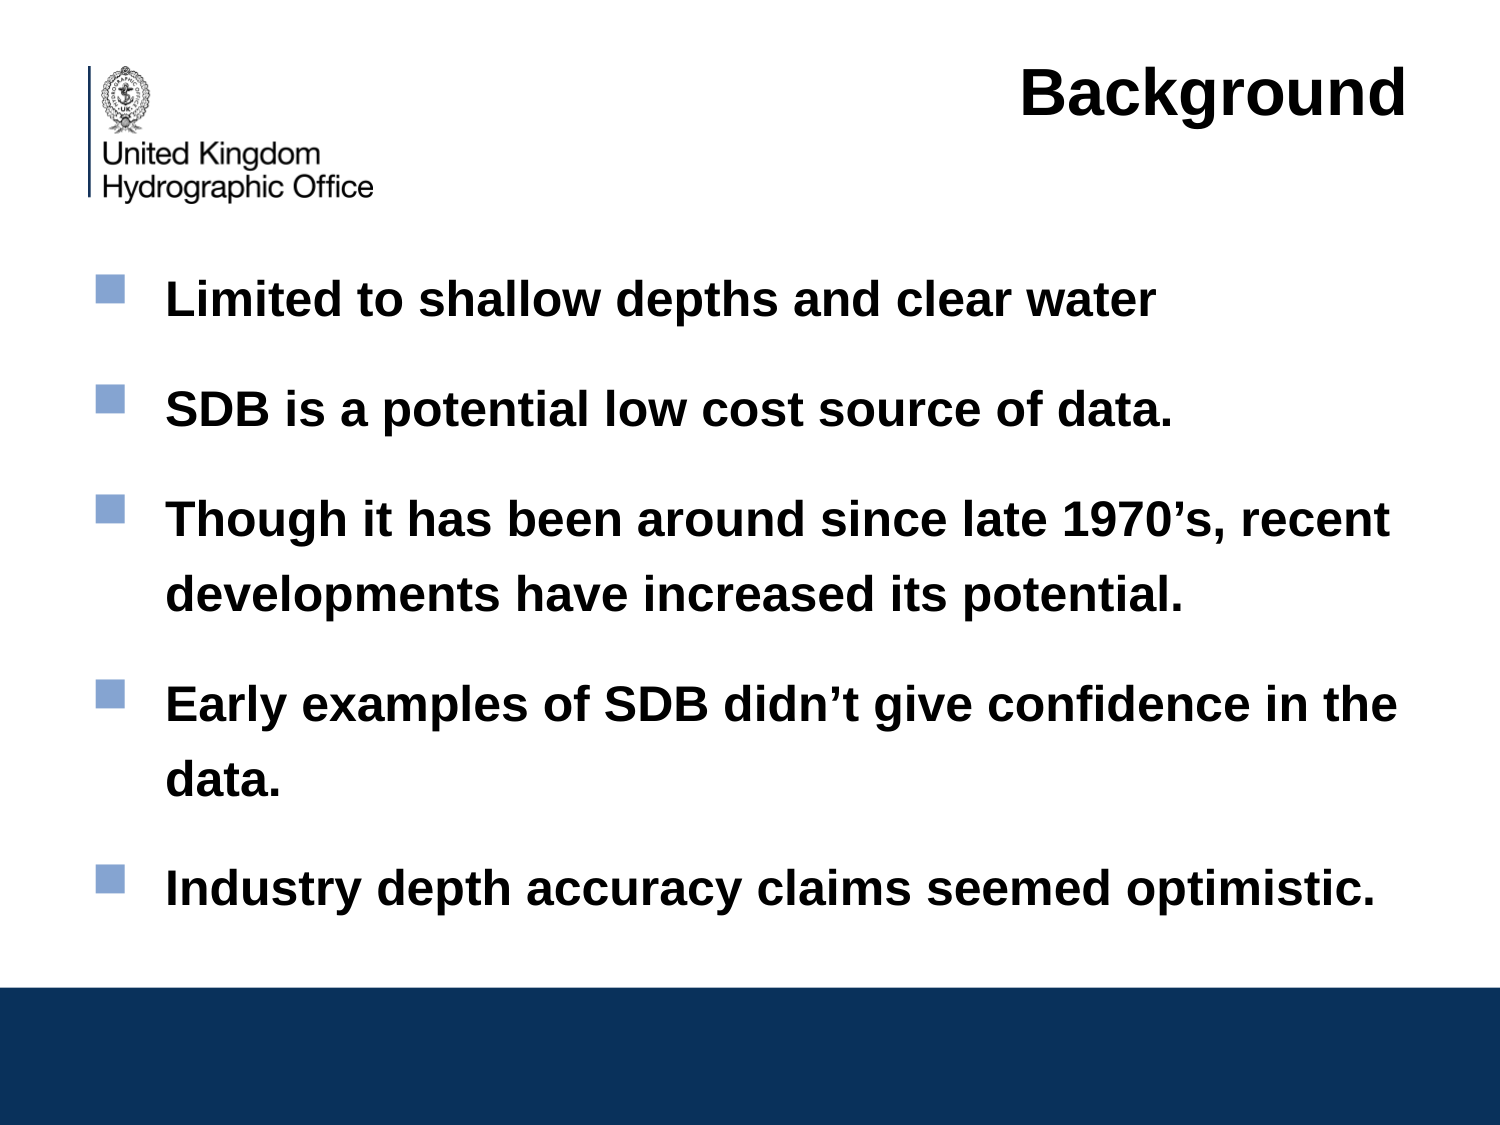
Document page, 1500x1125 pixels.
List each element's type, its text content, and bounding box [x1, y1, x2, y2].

picture [88, 66, 373, 204]
title Background [442, 42, 1424, 136]
list Limited to shallow depths and clear water SDB is a potential low cost source of data. Though it has been around since late 1970’s, recent developments have increased its potential. Early examples of SDB didn’t give confidence in the data. Industry depth accuracy claims seemed optimistic. [76, 243, 1435, 977]
